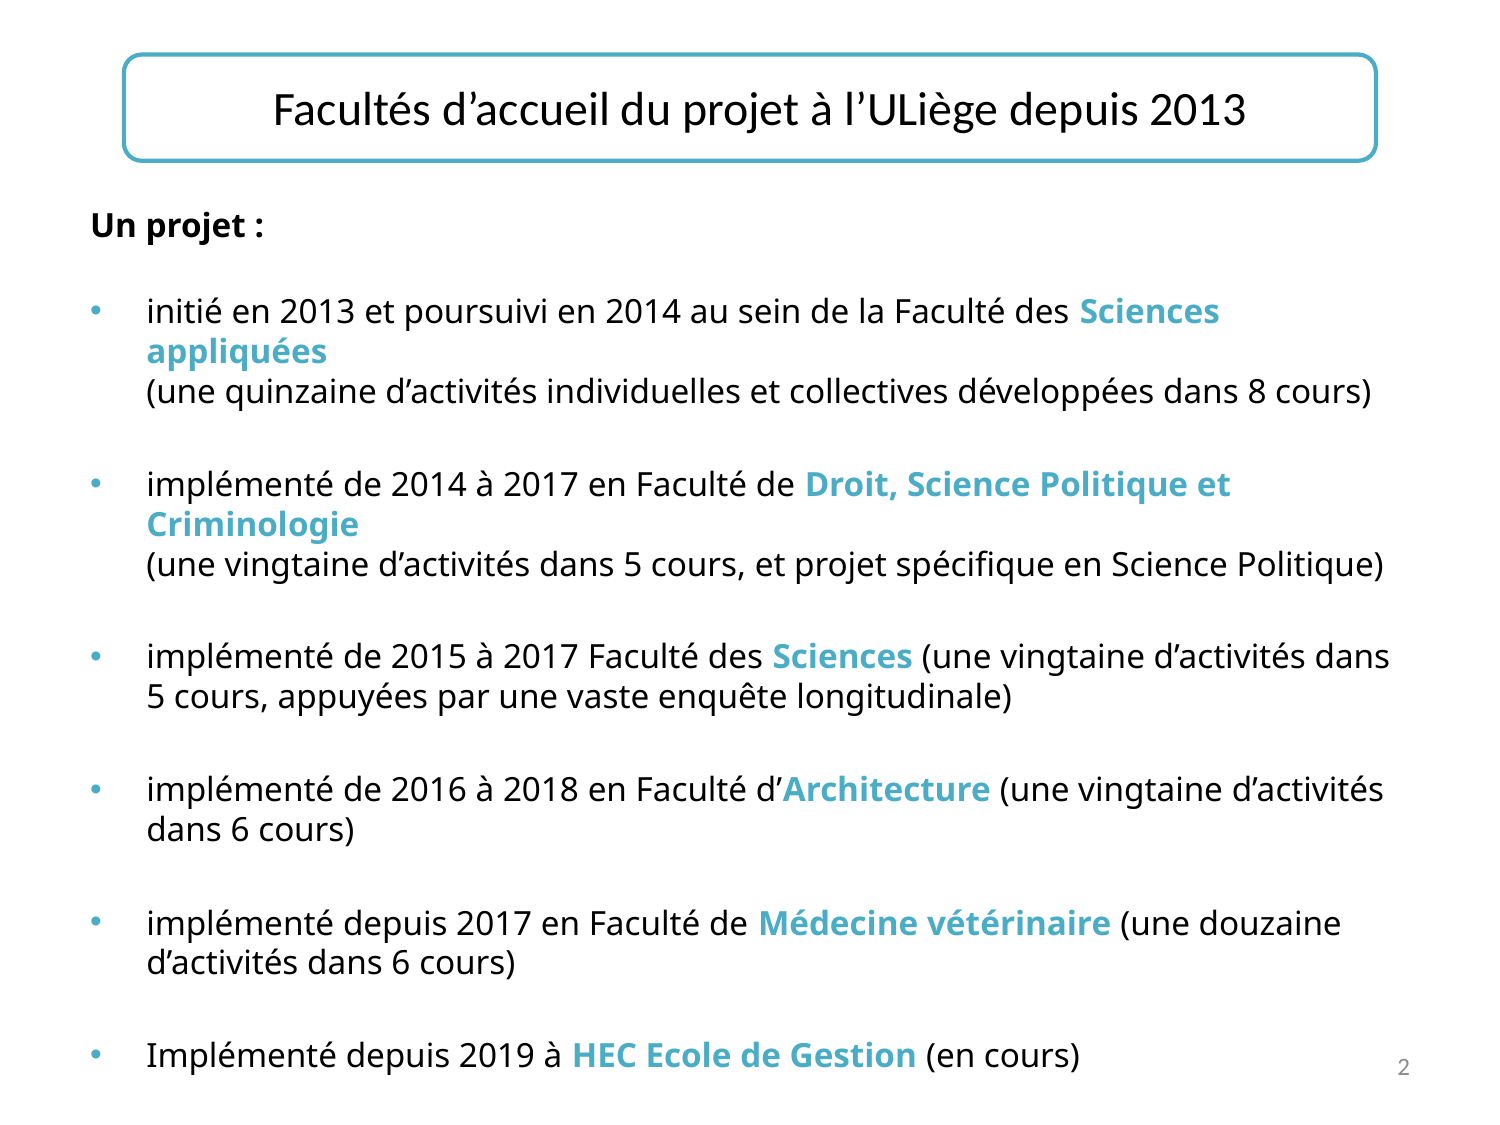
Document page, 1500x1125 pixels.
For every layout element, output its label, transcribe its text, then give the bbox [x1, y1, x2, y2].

text_box [121, 52, 1379, 163]
title Facultés d’accueil du projet à l’ULiège depuis 2013 [75, 24, 1447, 188]
list Un projet : initié en 2013 et poursuivi en 2014 au sein de la Faculté des Sciences appliquées (une quinzaine d’activités individuelles et collectives développées dans 8 cours) implémenté de 2014 à 2017 en Faculté de Droit, Science Politique et Criminologie (une vingtaine d’activités dans 5 cours, et projet spécifique en Science Politique) implémenté de 2015 à 2017 Faculté des Sciences (une vingtaine d’activités dans 5 cours, appuyées par une vaste enquête longitudinale) implémenté de 2016 à 2018 en Faculté d’Architecture (une vingtaine d’activités dans 6 cours) implémenté depuis 2017 en Faculté de Médecine vétérinaire (une douzaine d’activités dans 6 cours) Implémenté depuis 2019 à HEC Ecole de Gestion (en cours) [75, 196, 1425, 1125]
slide_number 2 [1074, 1042, 1425, 1103]
